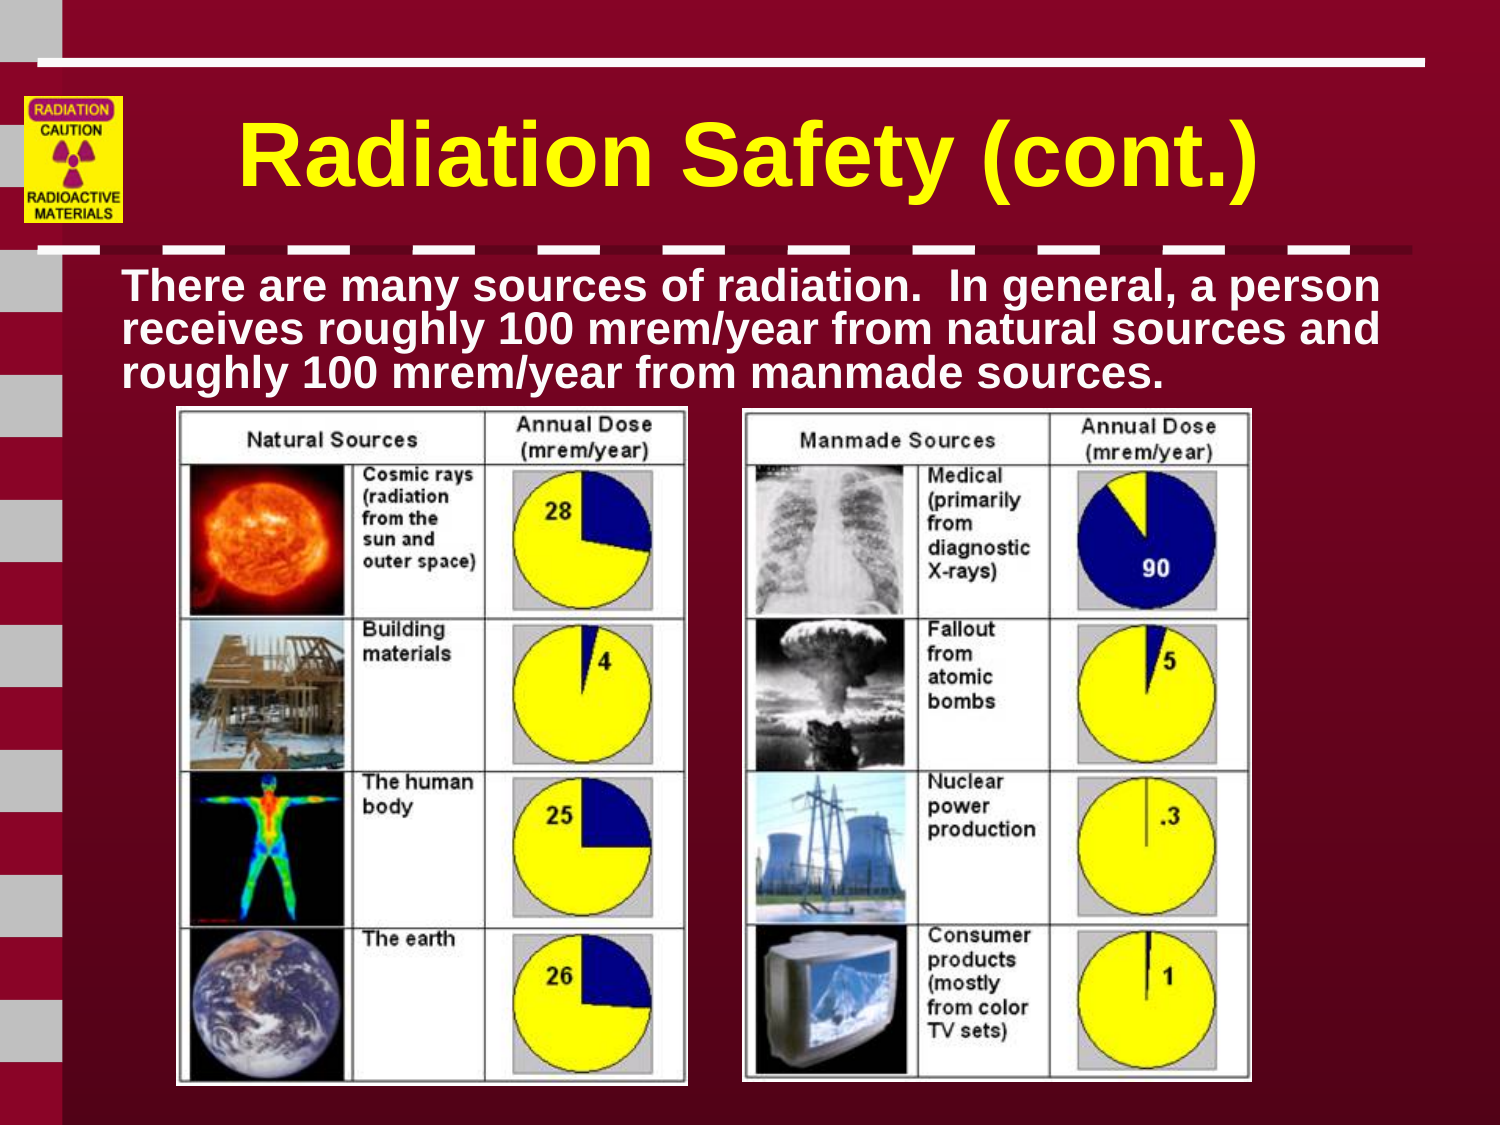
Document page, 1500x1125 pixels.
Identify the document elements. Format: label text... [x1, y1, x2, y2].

list There are many sources of radiation. In general, a person receives roughly 100 mrem/year from natural sources and roughly 100 mrem/year from manmade sources. [106, 258, 1471, 400]
picture [24, 96, 123, 223]
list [176, 406, 688, 1086]
title Radiation Safety (cont.) [112, 87, 1388, 213]
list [742, 408, 1252, 1082]
